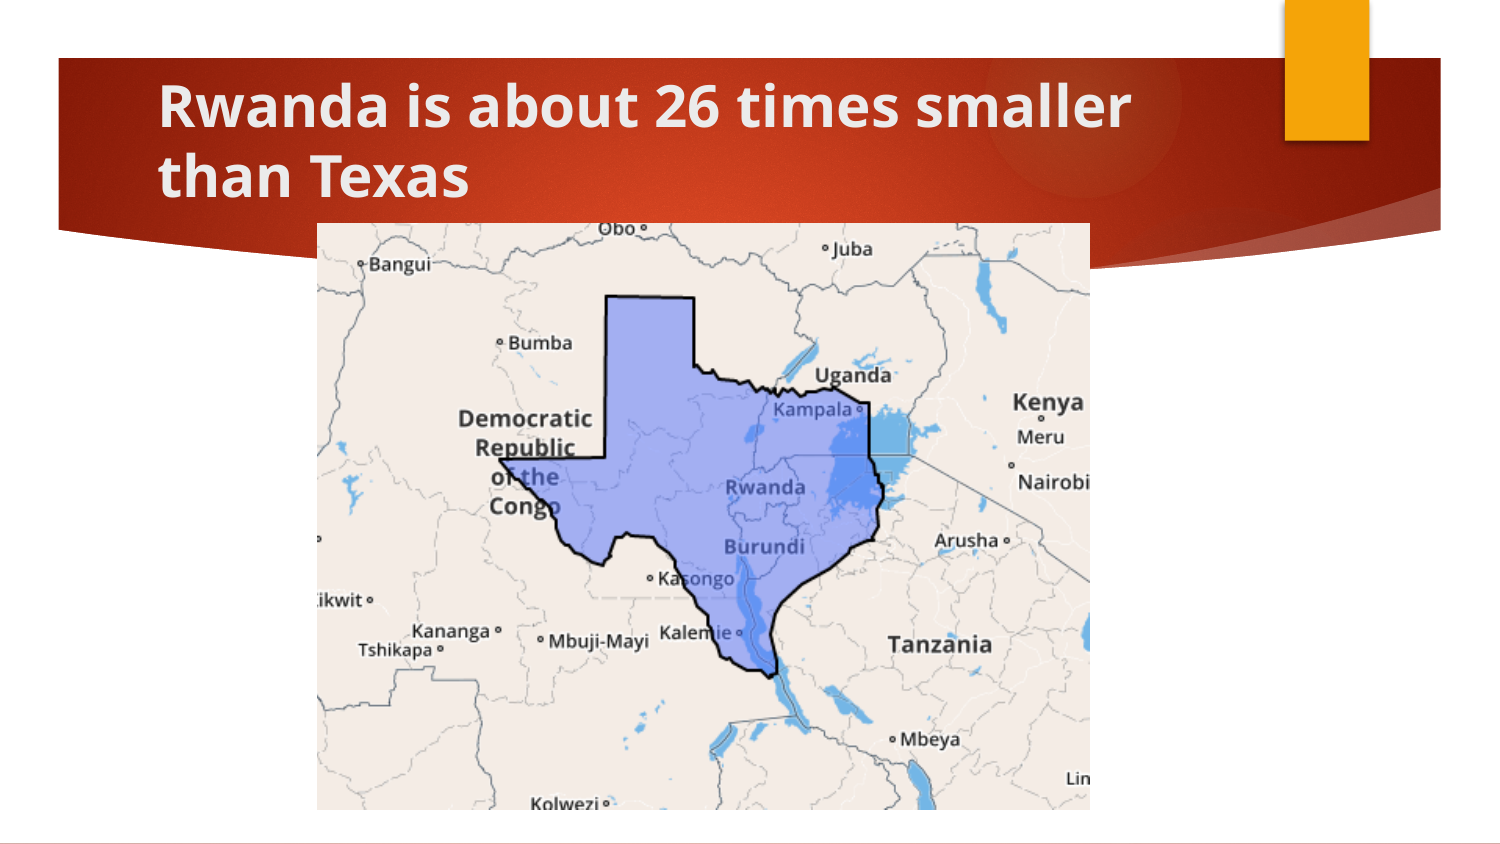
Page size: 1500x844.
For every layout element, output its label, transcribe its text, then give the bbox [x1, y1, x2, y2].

title Rwanda is about 26 times smaller than Texas [142, 116, 1220, 162]
picture [317, 223, 1090, 811]
